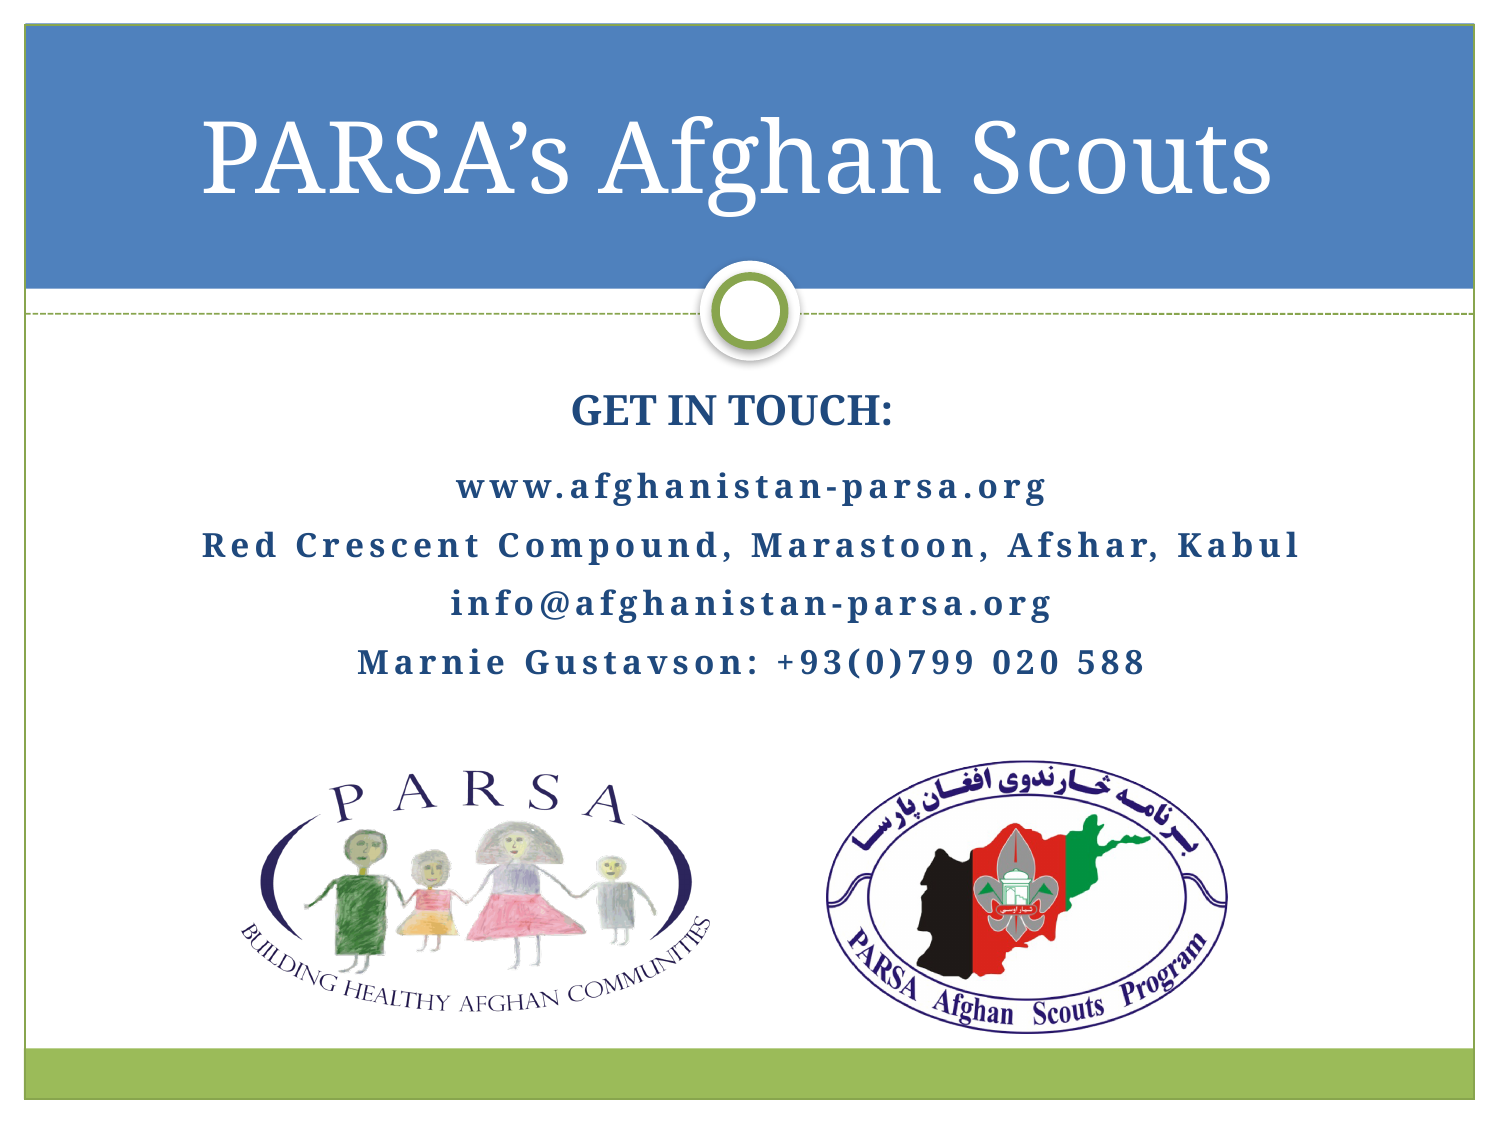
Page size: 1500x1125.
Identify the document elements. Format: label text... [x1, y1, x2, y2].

text_box GET IN TOUCH: [236, 360, 1228, 446]
picture [236, 763, 715, 1017]
title PARSA’s Afghan Scouts [81, 60, 1421, 221]
picture [826, 759, 1228, 1034]
list www.afghanistan-parsa.org Red Crescent Compound, Marastoon, Afshar, Kabul info@afghanistan-parsa.org Marnie Gustavson: +93(0)799 020 588 [54, 446, 1448, 809]
